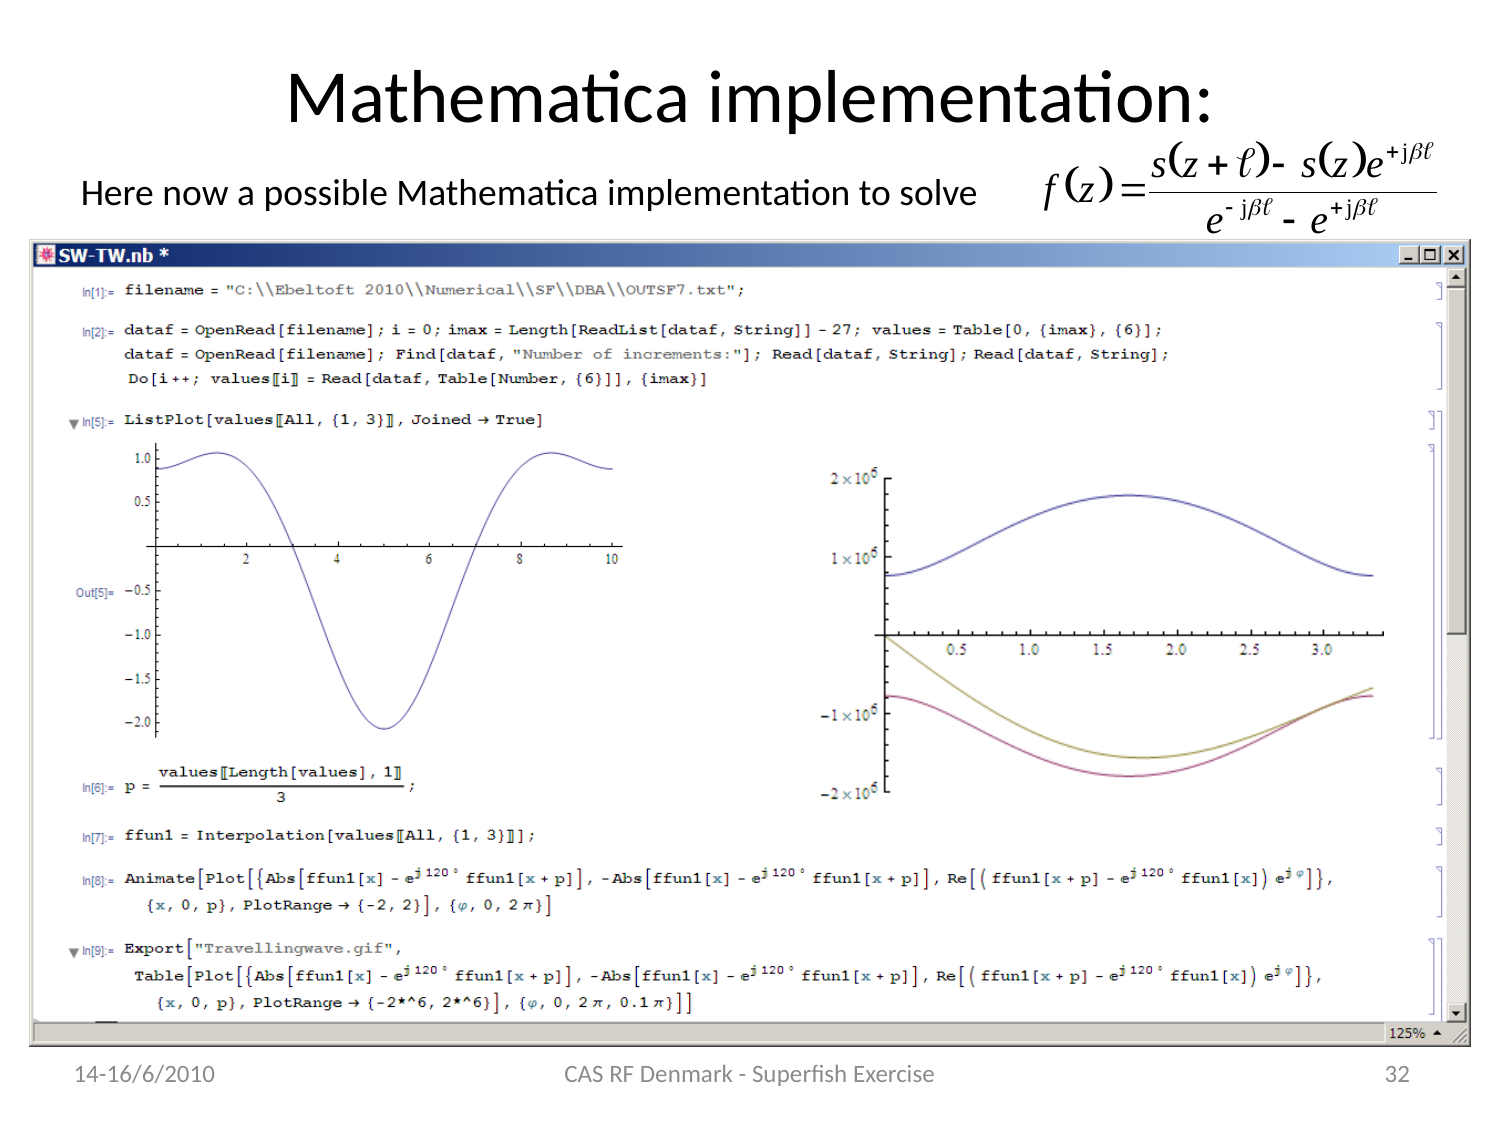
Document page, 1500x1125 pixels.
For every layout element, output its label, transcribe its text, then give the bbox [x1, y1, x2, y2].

picture [29, 239, 1471, 1048]
text_box Here now a possible Mathematica implementation to solve [66, 160, 1003, 221]
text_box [1033, 136, 1441, 238]
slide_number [58, 1055, 210, 1103]
slide_number 32 [1289, 1055, 1425, 1103]
footer CAS RF Denmark - Superfish Exercise [210, 1055, 1289, 1103]
title Mathematica implementation: [75, 45, 1425, 141]
